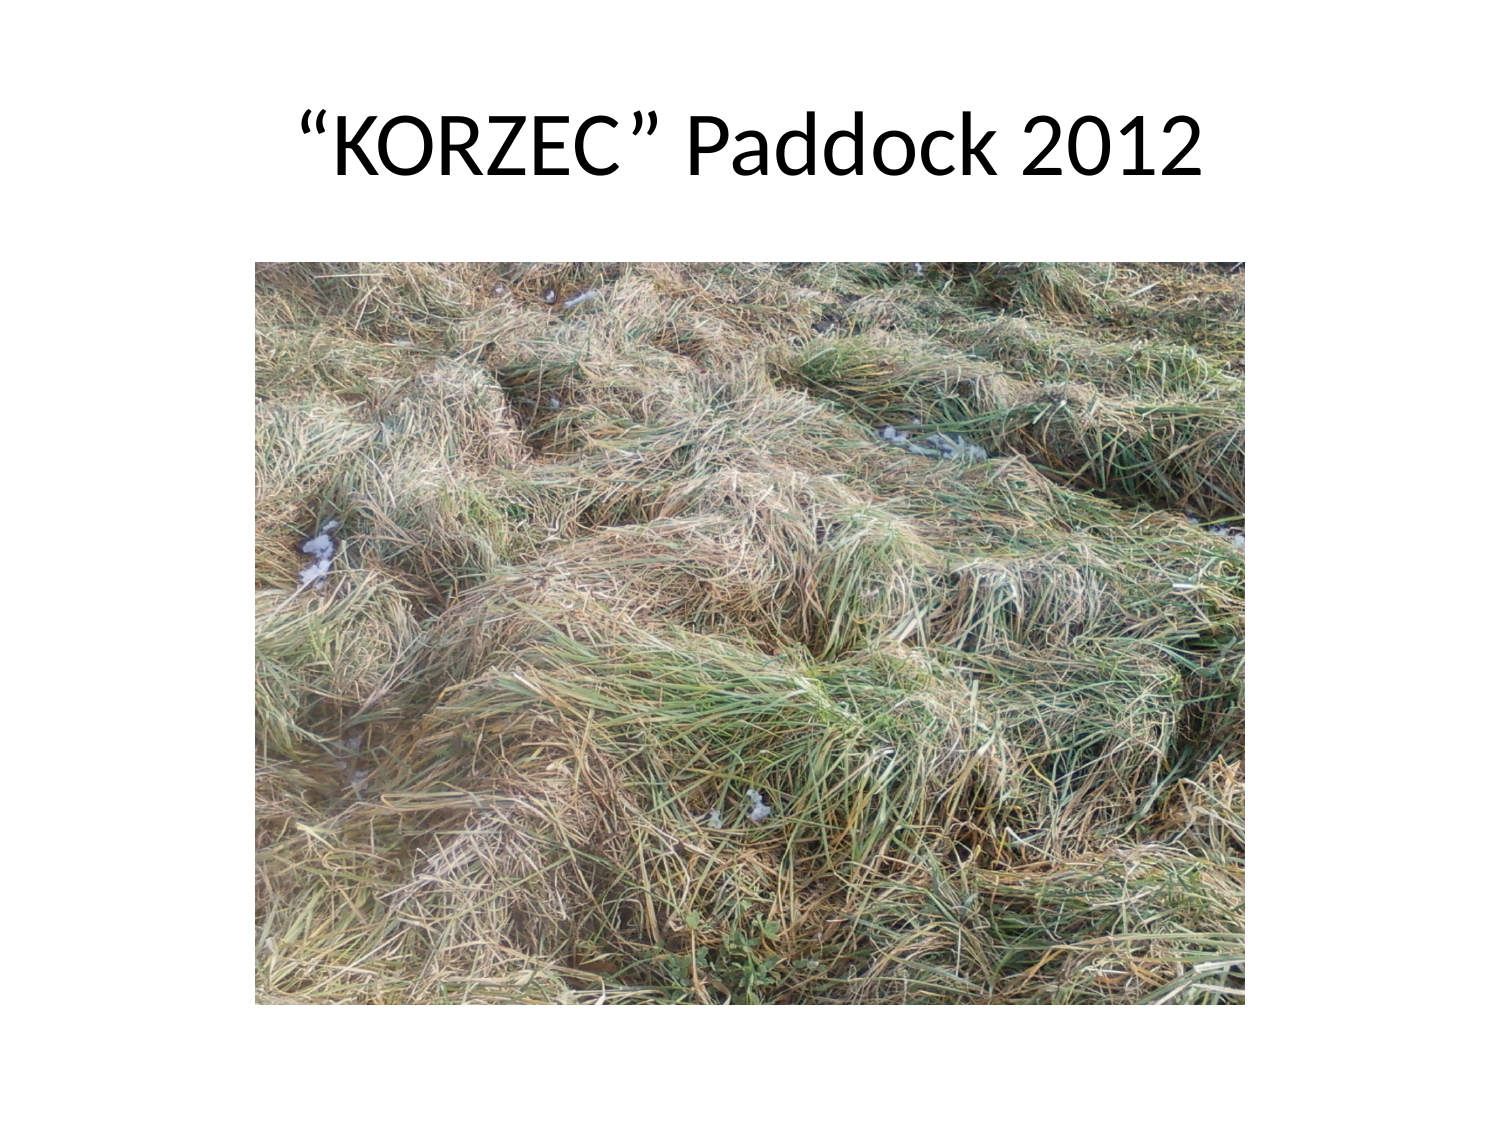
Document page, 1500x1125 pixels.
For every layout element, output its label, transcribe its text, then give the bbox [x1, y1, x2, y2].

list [254, 262, 1246, 1006]
title “KORZEC” Paddock 2012 [75, 45, 1425, 233]
